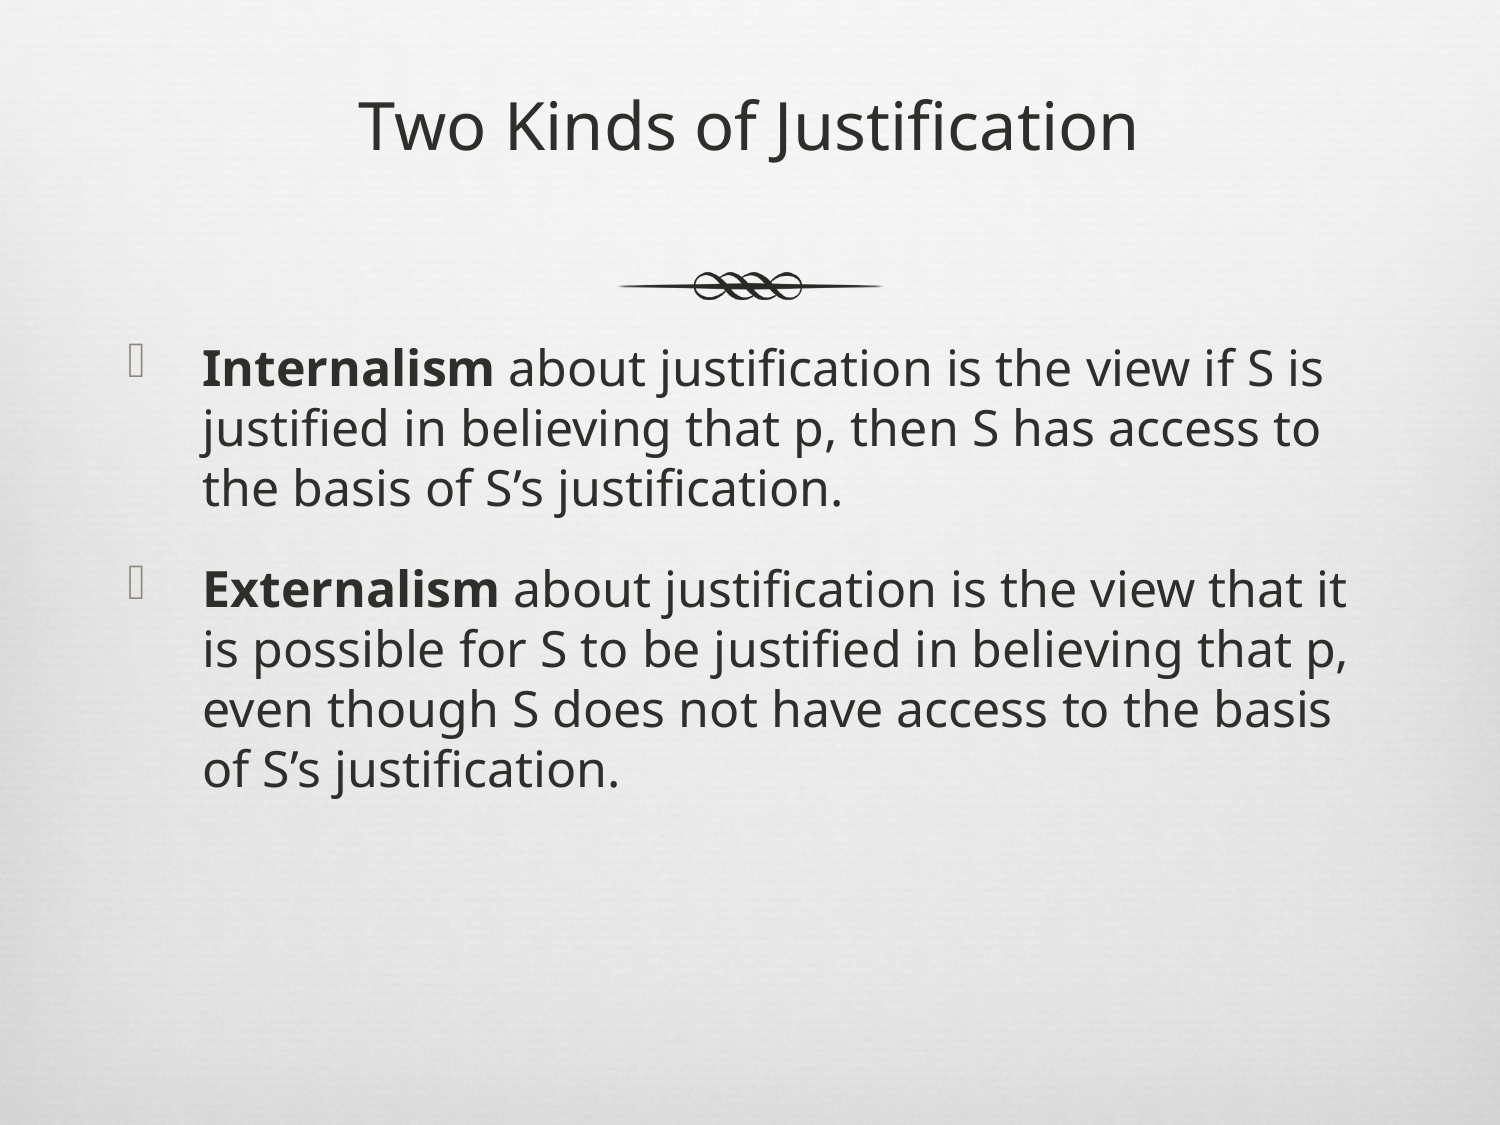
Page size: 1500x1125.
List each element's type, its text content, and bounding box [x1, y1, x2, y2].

picture [615, 272, 885, 300]
title Two Kinds of Justification [112, 11, 1388, 236]
text_box [593, 392, 624, 453]
list Internalism about justification is the view if S is justified in believing that p, then S has access to the basis of S’s justification. Externalism about justification is the view that it is possible for S to be justified in believing that p, even though S does not have access to the basis of S’s justification. [112, 328, 1388, 963]
